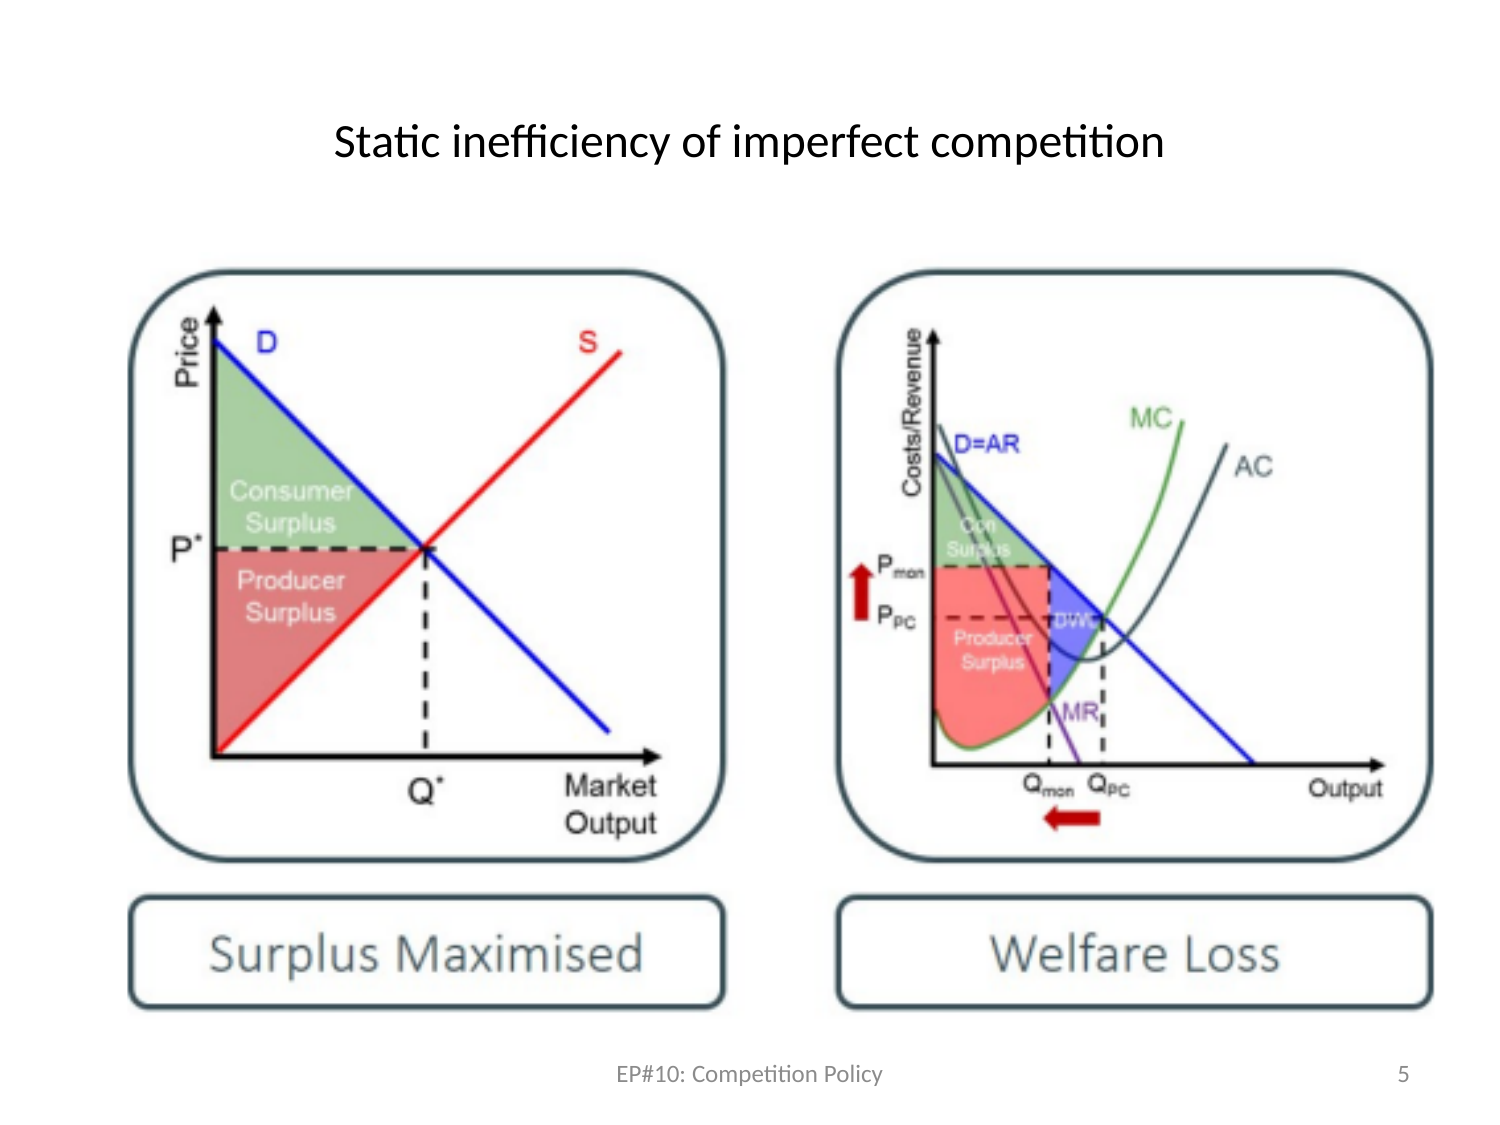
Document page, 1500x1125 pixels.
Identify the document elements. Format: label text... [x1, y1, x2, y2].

picture [89, 252, 1440, 1021]
slide_number 5 [1074, 1042, 1425, 1103]
title Static inefficiency of imperfect competition [75, 45, 1425, 233]
footer EP#10: Competition Policy [512, 1042, 988, 1103]
